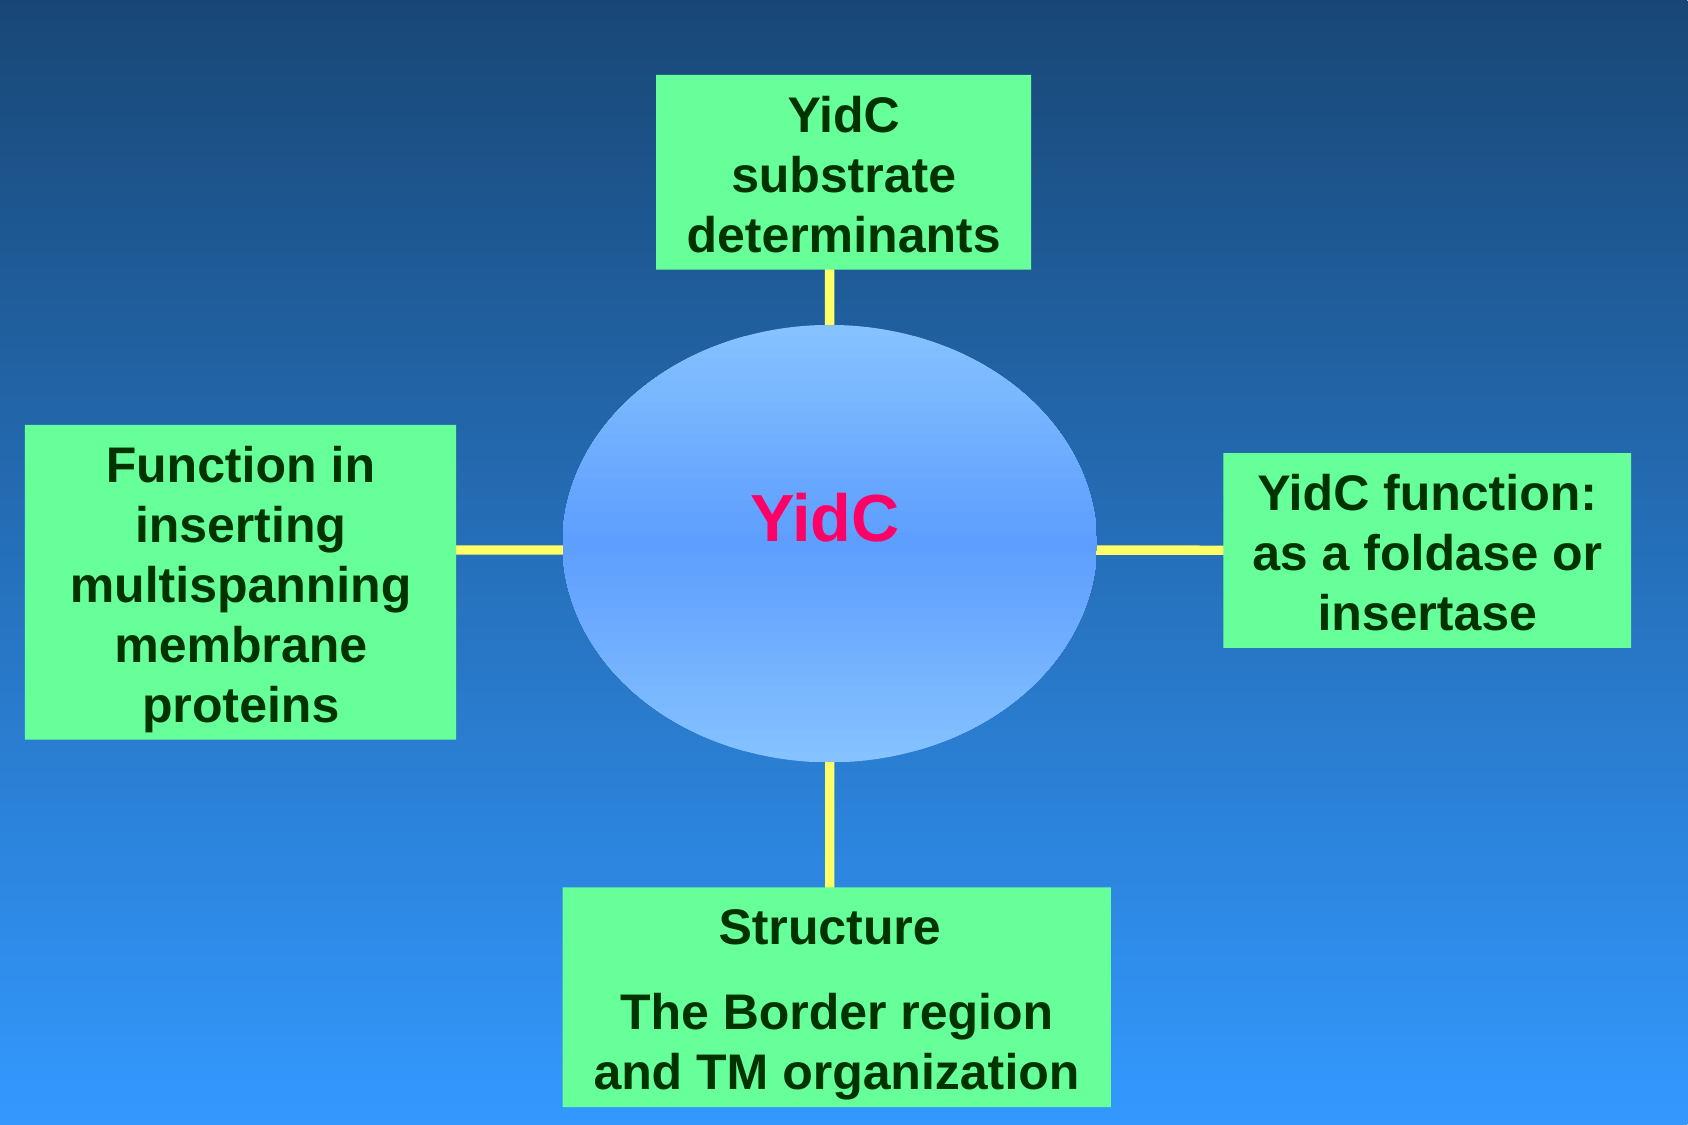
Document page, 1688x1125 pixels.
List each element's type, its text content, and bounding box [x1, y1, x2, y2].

text_box YidC function: as a foldase or insertase [1223, 453, 1632, 648]
text_box Structure The Border region and TM organization [562, 887, 1111, 1108]
text_box Function in inserting multispanning membrane proteins [24, 424, 457, 740]
text_box YidC substrate determinants [656, 74, 1032, 270]
text_box YidC [571, 467, 1079, 563]
text_box [562, 324, 1097, 763]
